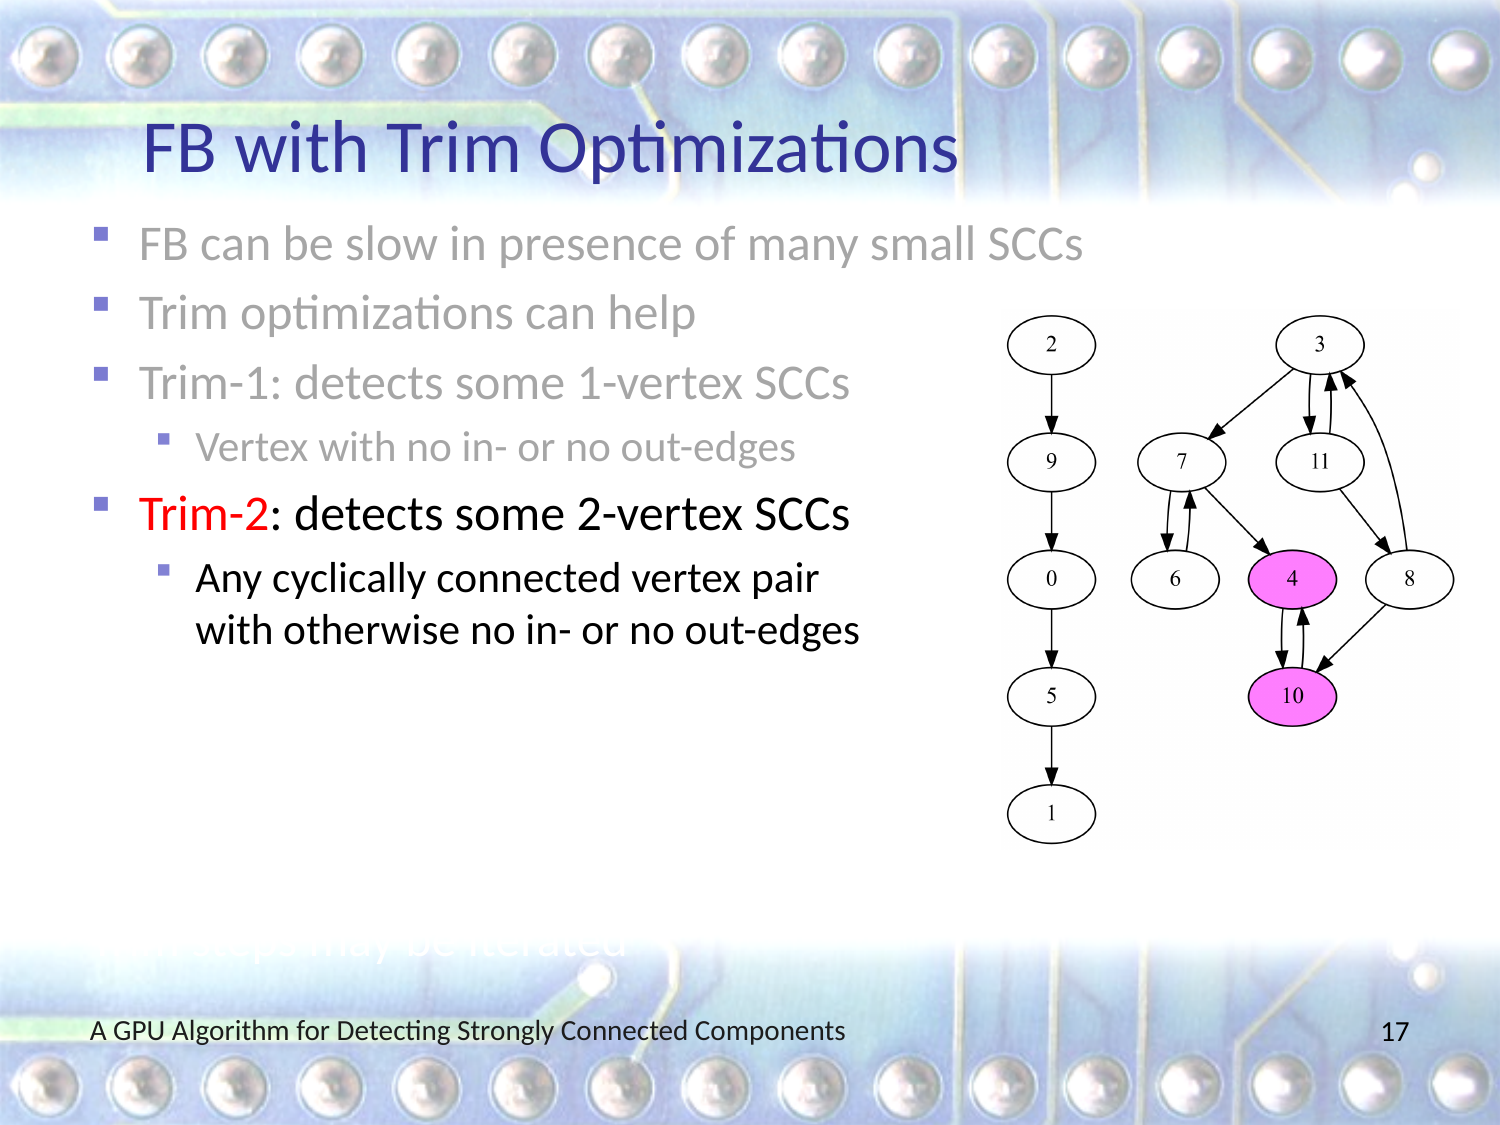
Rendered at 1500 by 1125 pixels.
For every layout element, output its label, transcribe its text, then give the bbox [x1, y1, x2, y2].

title FB with Trim Optimizations [74, 89, 1426, 195]
slide_number A GPU Algorithm for Detecting Strongly Connected Components [74, 978, 1113, 1055]
list FB can be slow in presence of many small SCCs Trim optimizations can help Trim-1: detects some 1-vertex SCCs Vertex with no in- or no out-edges Trim-2: detects some 2-vertex SCCs Any cyclically connected vertex pair with otherwise no in- or no out-edges Trim-3: detects some 3-vertex SCCs Any cyclically connected vertex triple with otherwise no in- or no out-edges Detected based on a set of patterns Trim steps may be iterated [74, 202, 1425, 976]
slide_number 17 [1112, 979, 1426, 1055]
picture [1001, 309, 1460, 850]
